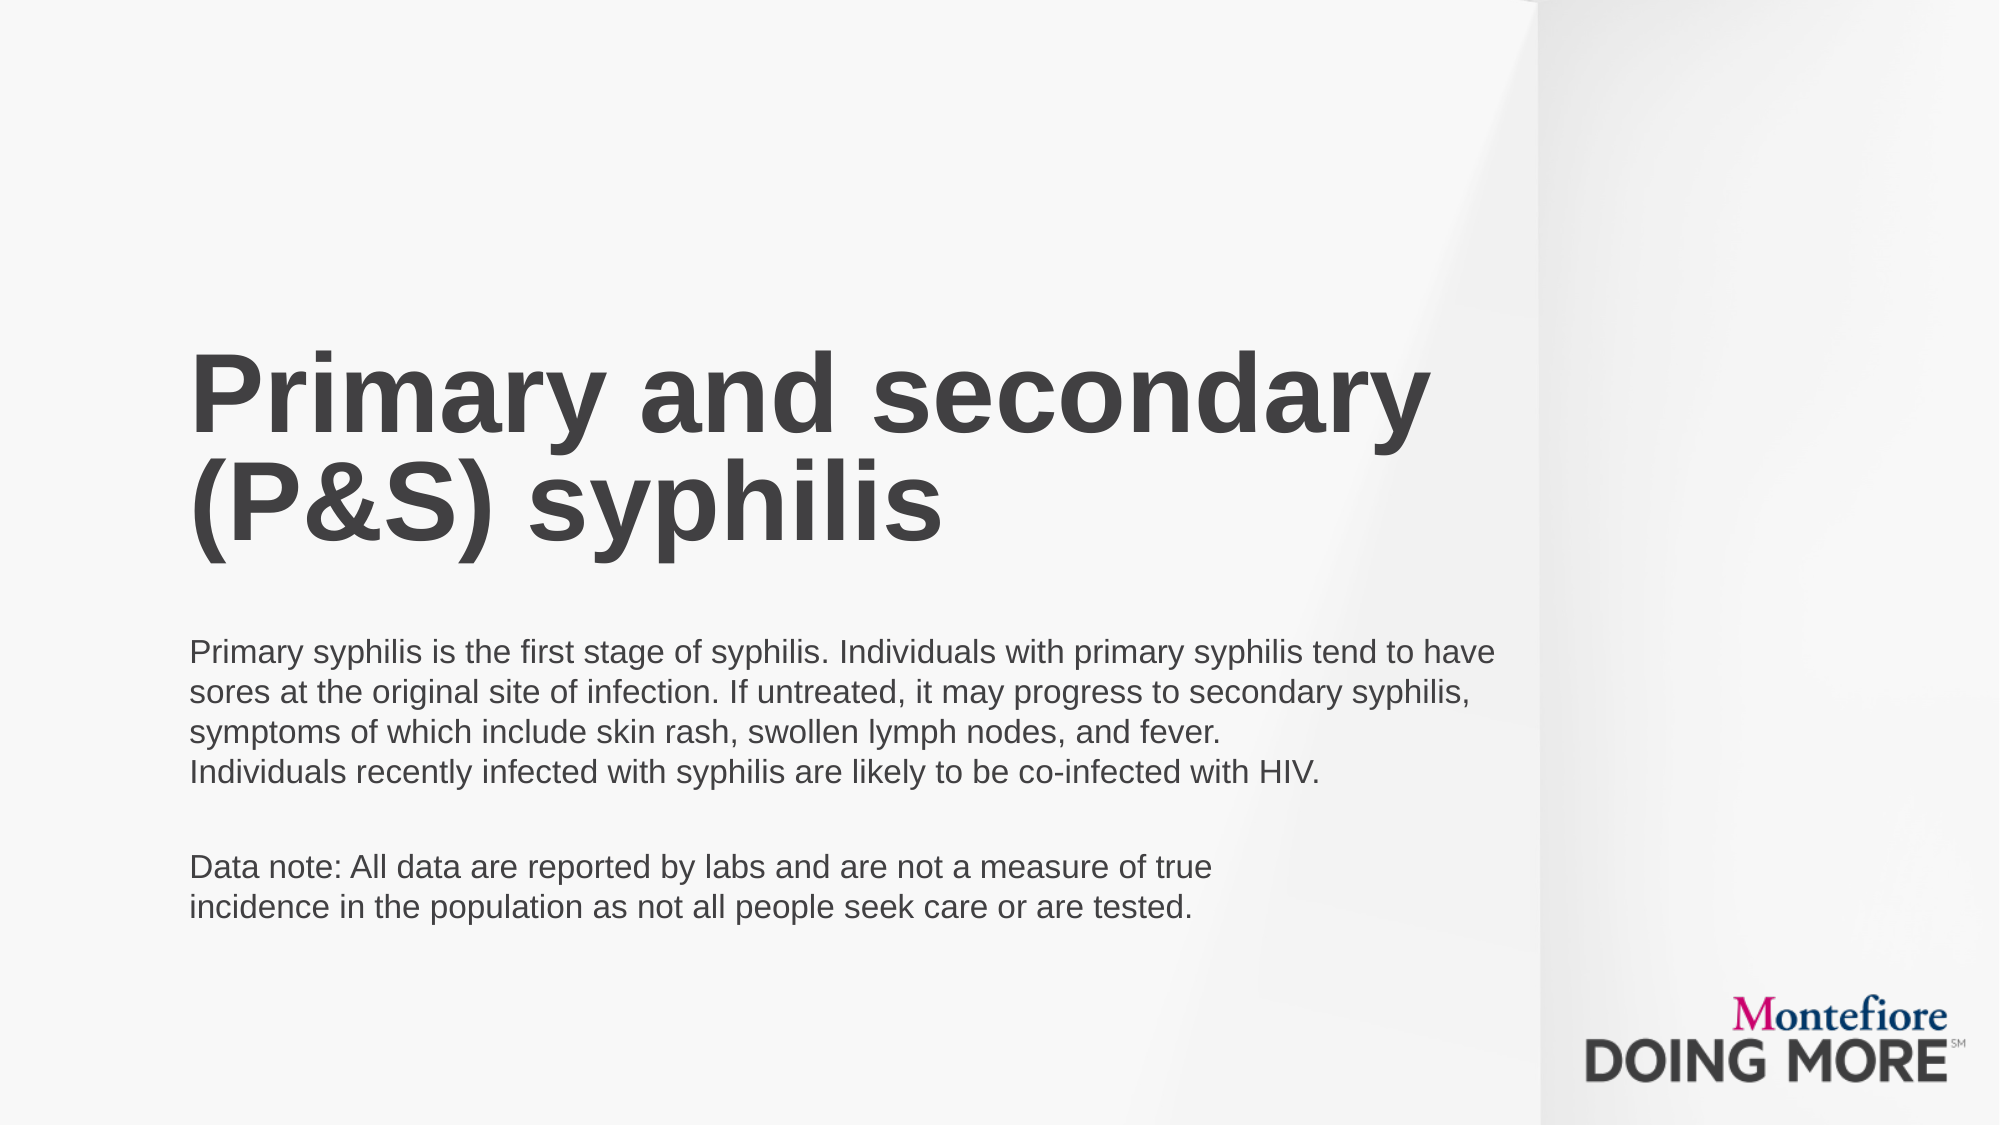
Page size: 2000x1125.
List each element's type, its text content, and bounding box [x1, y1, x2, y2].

text_box Primary syphilis is the first stage of syphilis. Individuals with primary syphilis tend to have sores at the original site of infection. If untreated, it may progress to secondary syphilis, symptoms of which include skin rash, swollen lymph nodes, and fever. Individuals recently infected with syphilis are likely to be co-infected with HIV. [174, 623, 1538, 798]
title Primary and secondary (P&S) syphilis [174, 337, 1605, 571]
text_box Data note: All data are reported by labs and are not a measure of true incidence in the population as not all people seek care or are tested. [174, 837, 1363, 933]
picture [0, 0, 2000, 1125]
